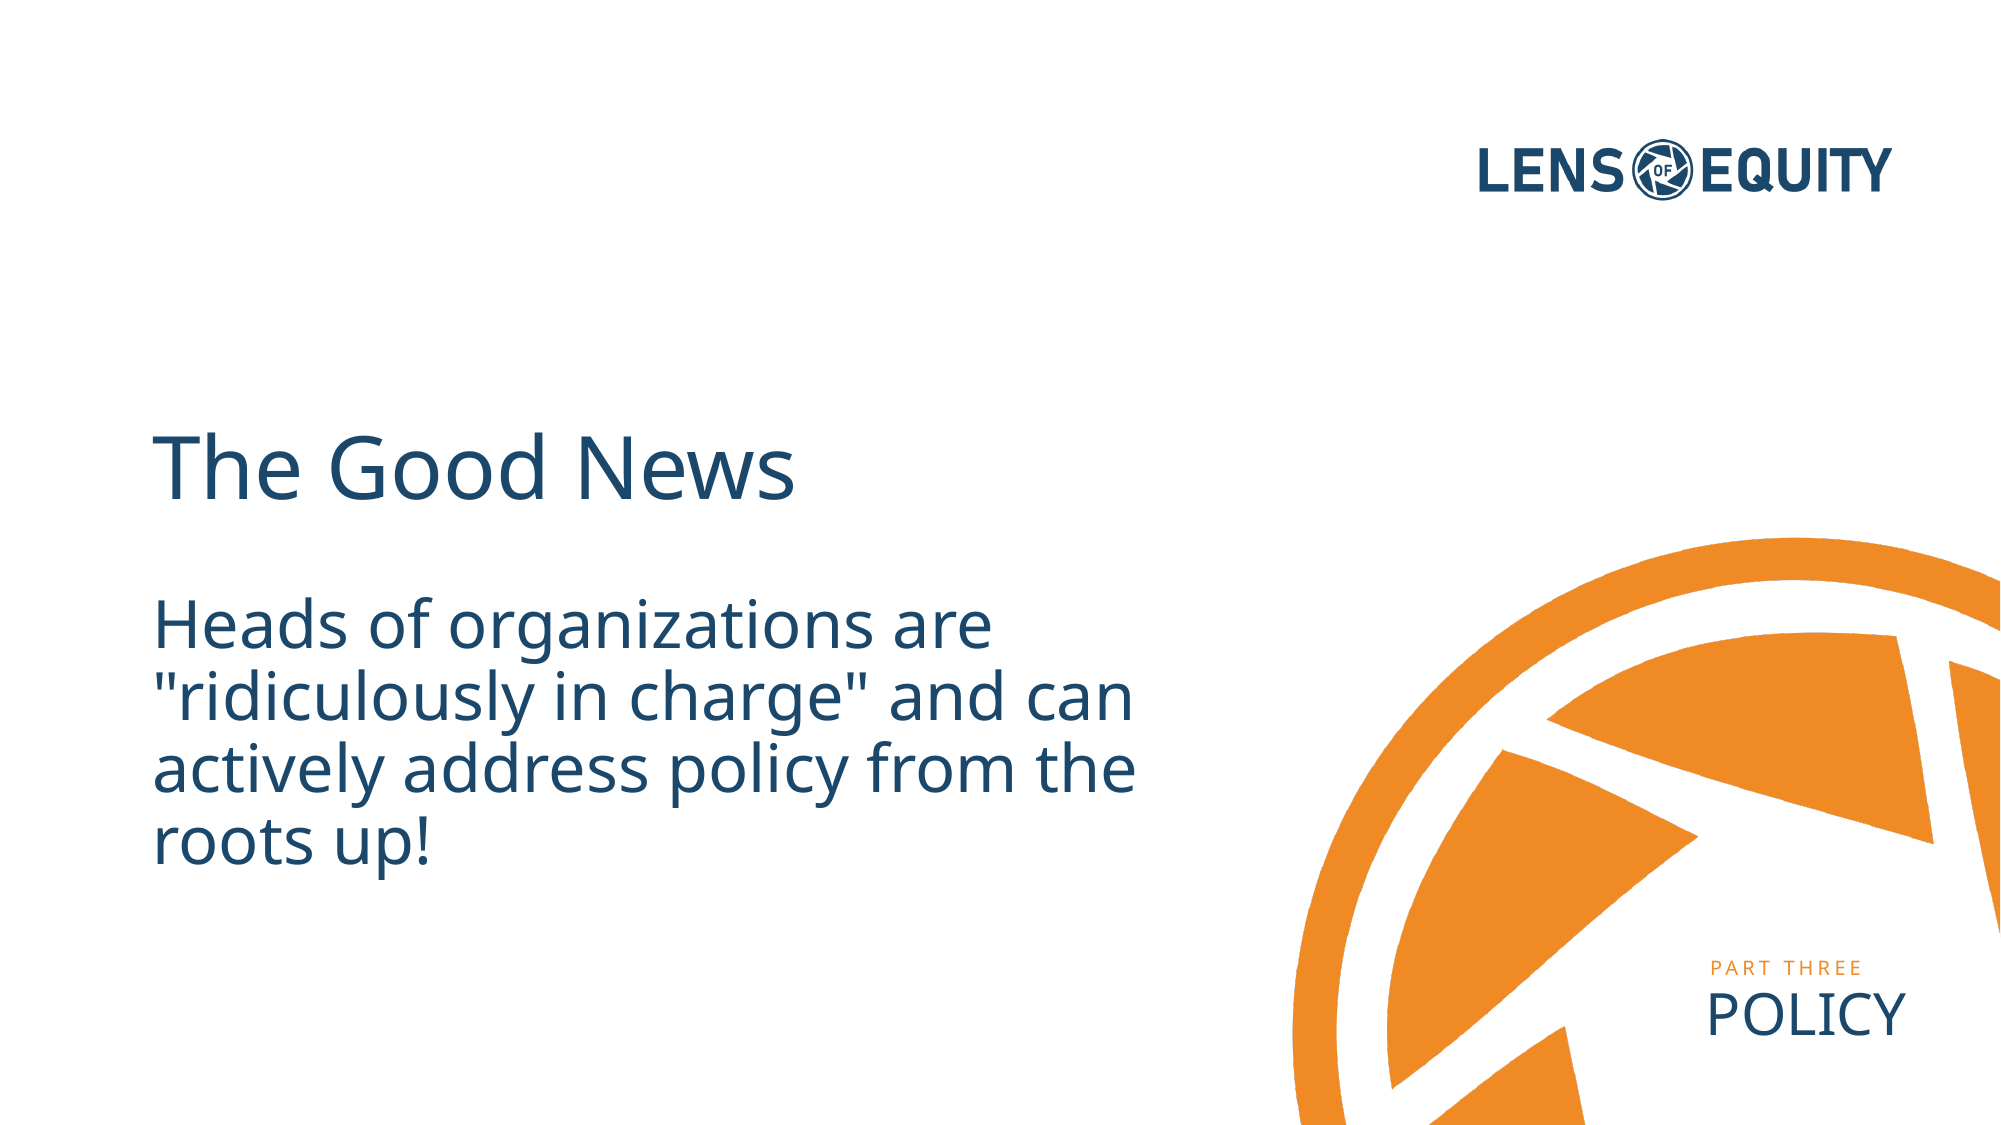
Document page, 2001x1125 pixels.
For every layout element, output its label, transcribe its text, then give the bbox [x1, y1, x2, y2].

picture [1474, 139, 1898, 269]
picture [1272, 525, 2001, 1125]
title The Good News [137, 294, 1484, 526]
list Heads of organizations are "ridiculously in charge" and can actively address policy from the roots up! [137, 583, 1265, 1043]
